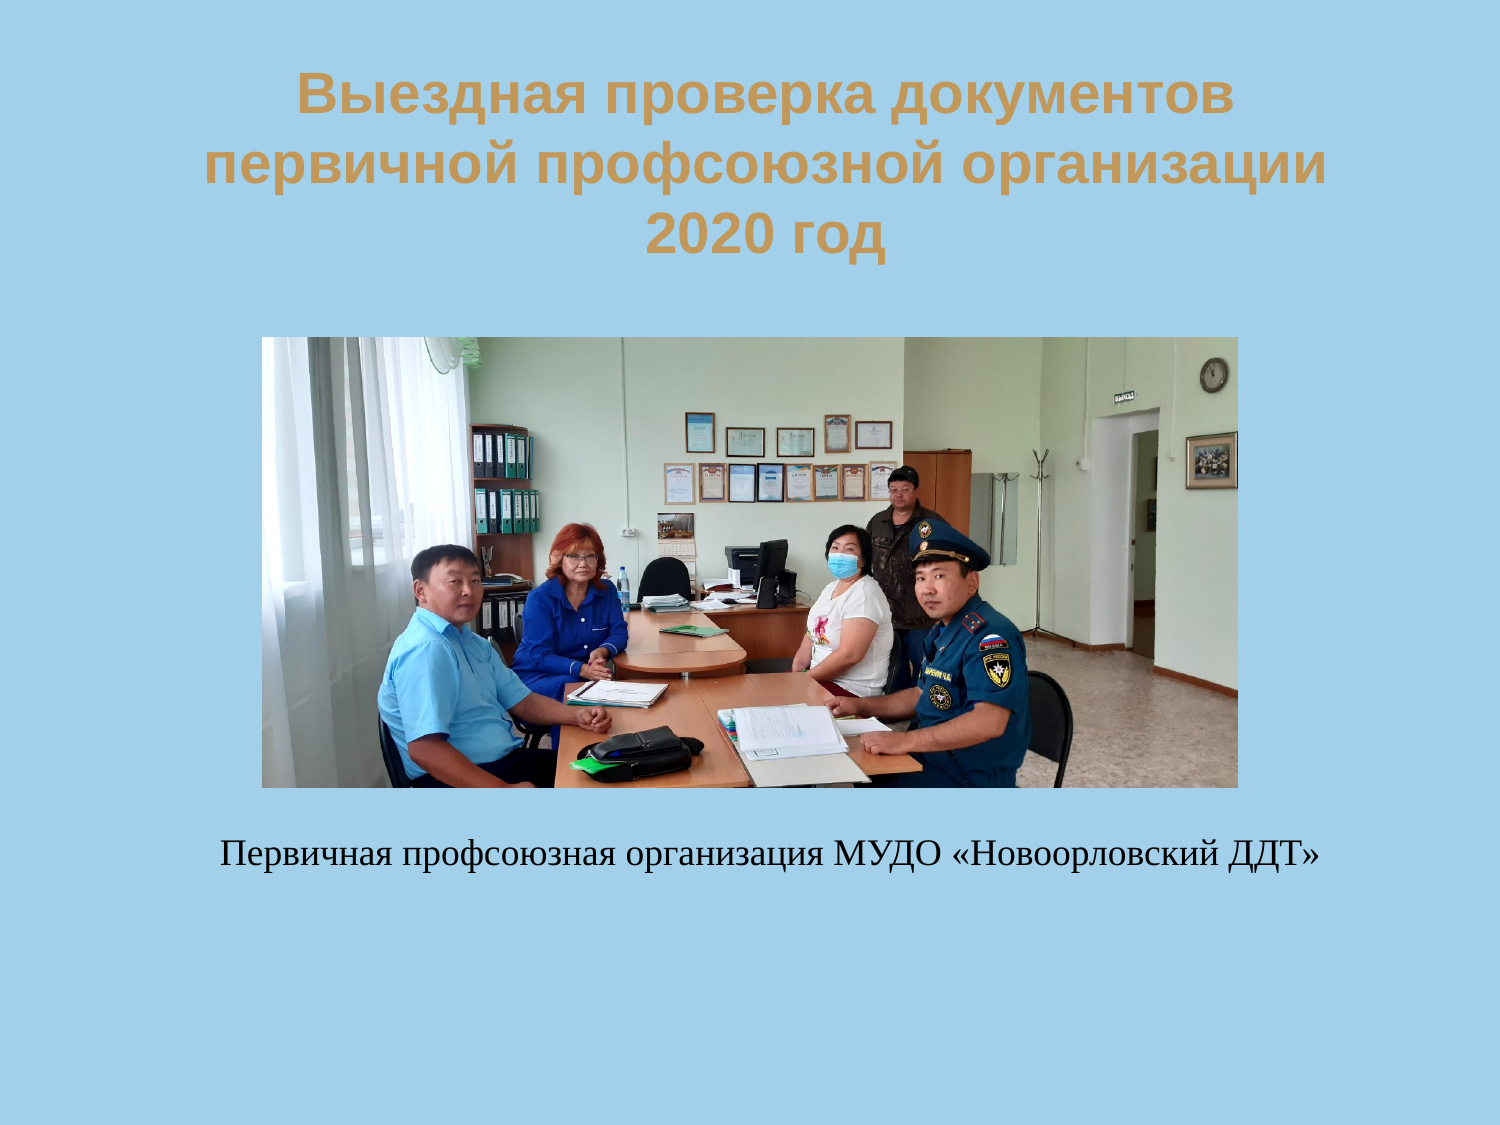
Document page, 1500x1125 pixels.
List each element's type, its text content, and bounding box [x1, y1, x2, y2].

text_box Первичная профсоюзная организация МУДО «Новоорловский ДДТ» [205, 820, 1337, 880]
title Выездная проверка документов первичной профсоюзной организации 2020 год [46, 23, 1407, 296]
picture [262, 337, 1238, 788]
